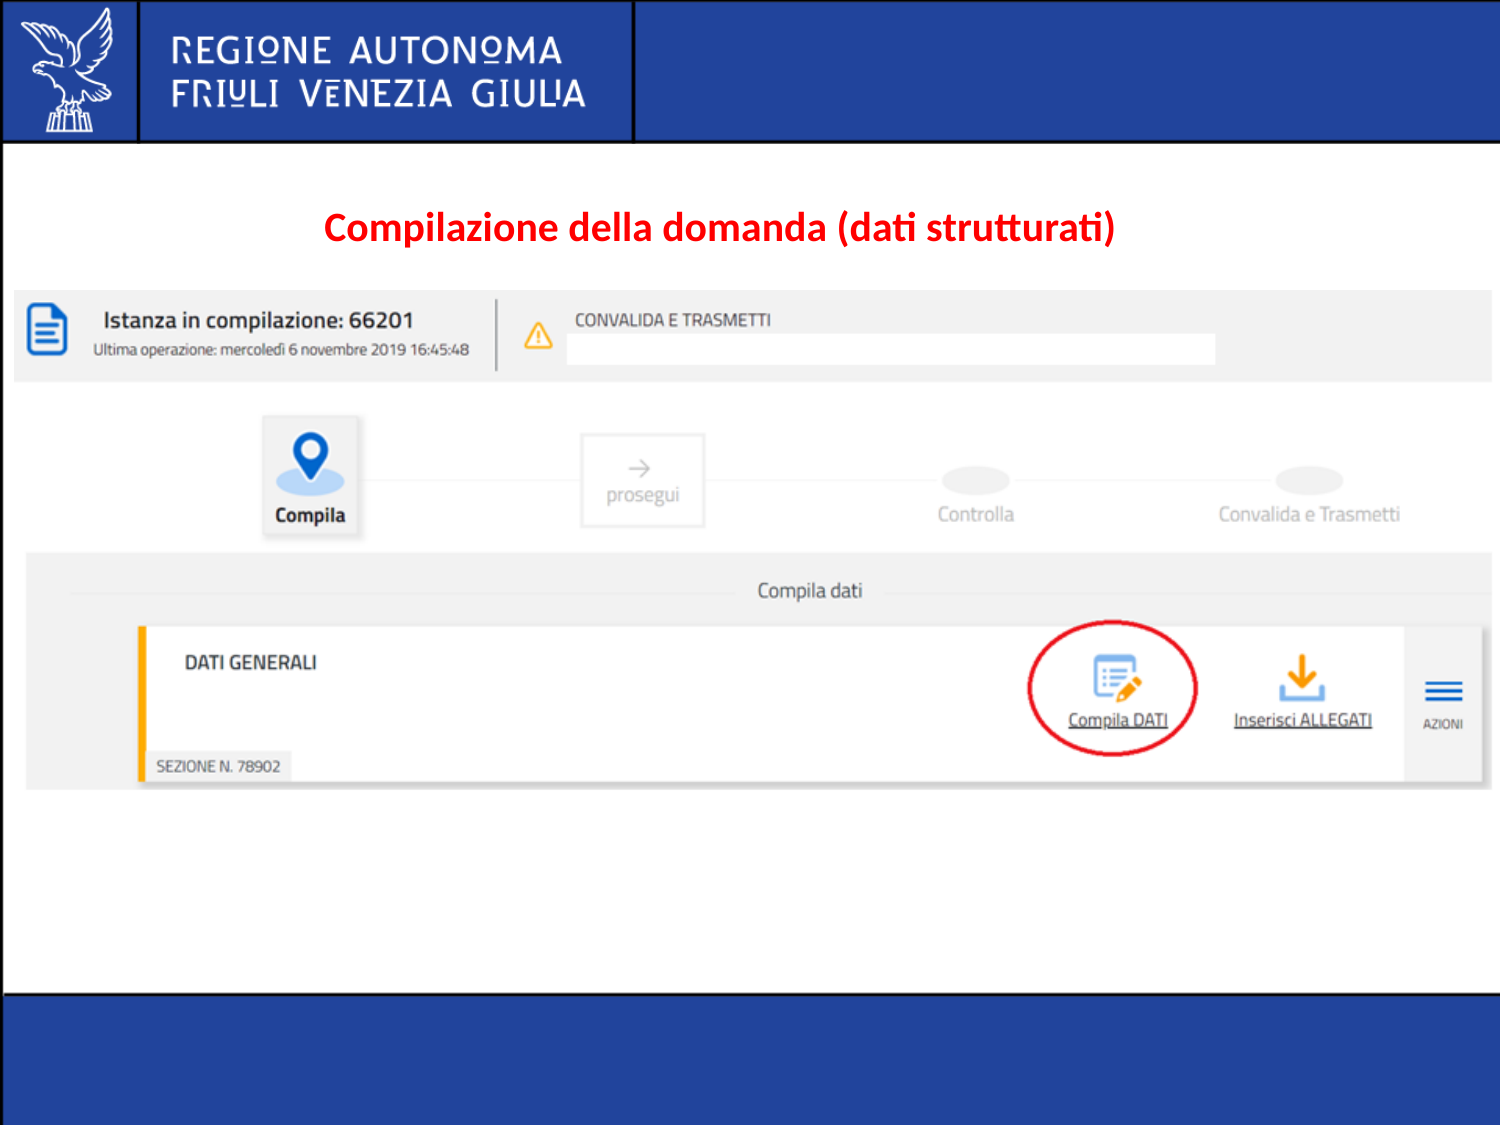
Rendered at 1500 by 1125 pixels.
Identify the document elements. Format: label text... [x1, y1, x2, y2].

title Compilazione della domanda (dati strutturati) [76, 184, 1365, 266]
picture [0, 0, 1500, 1125]
